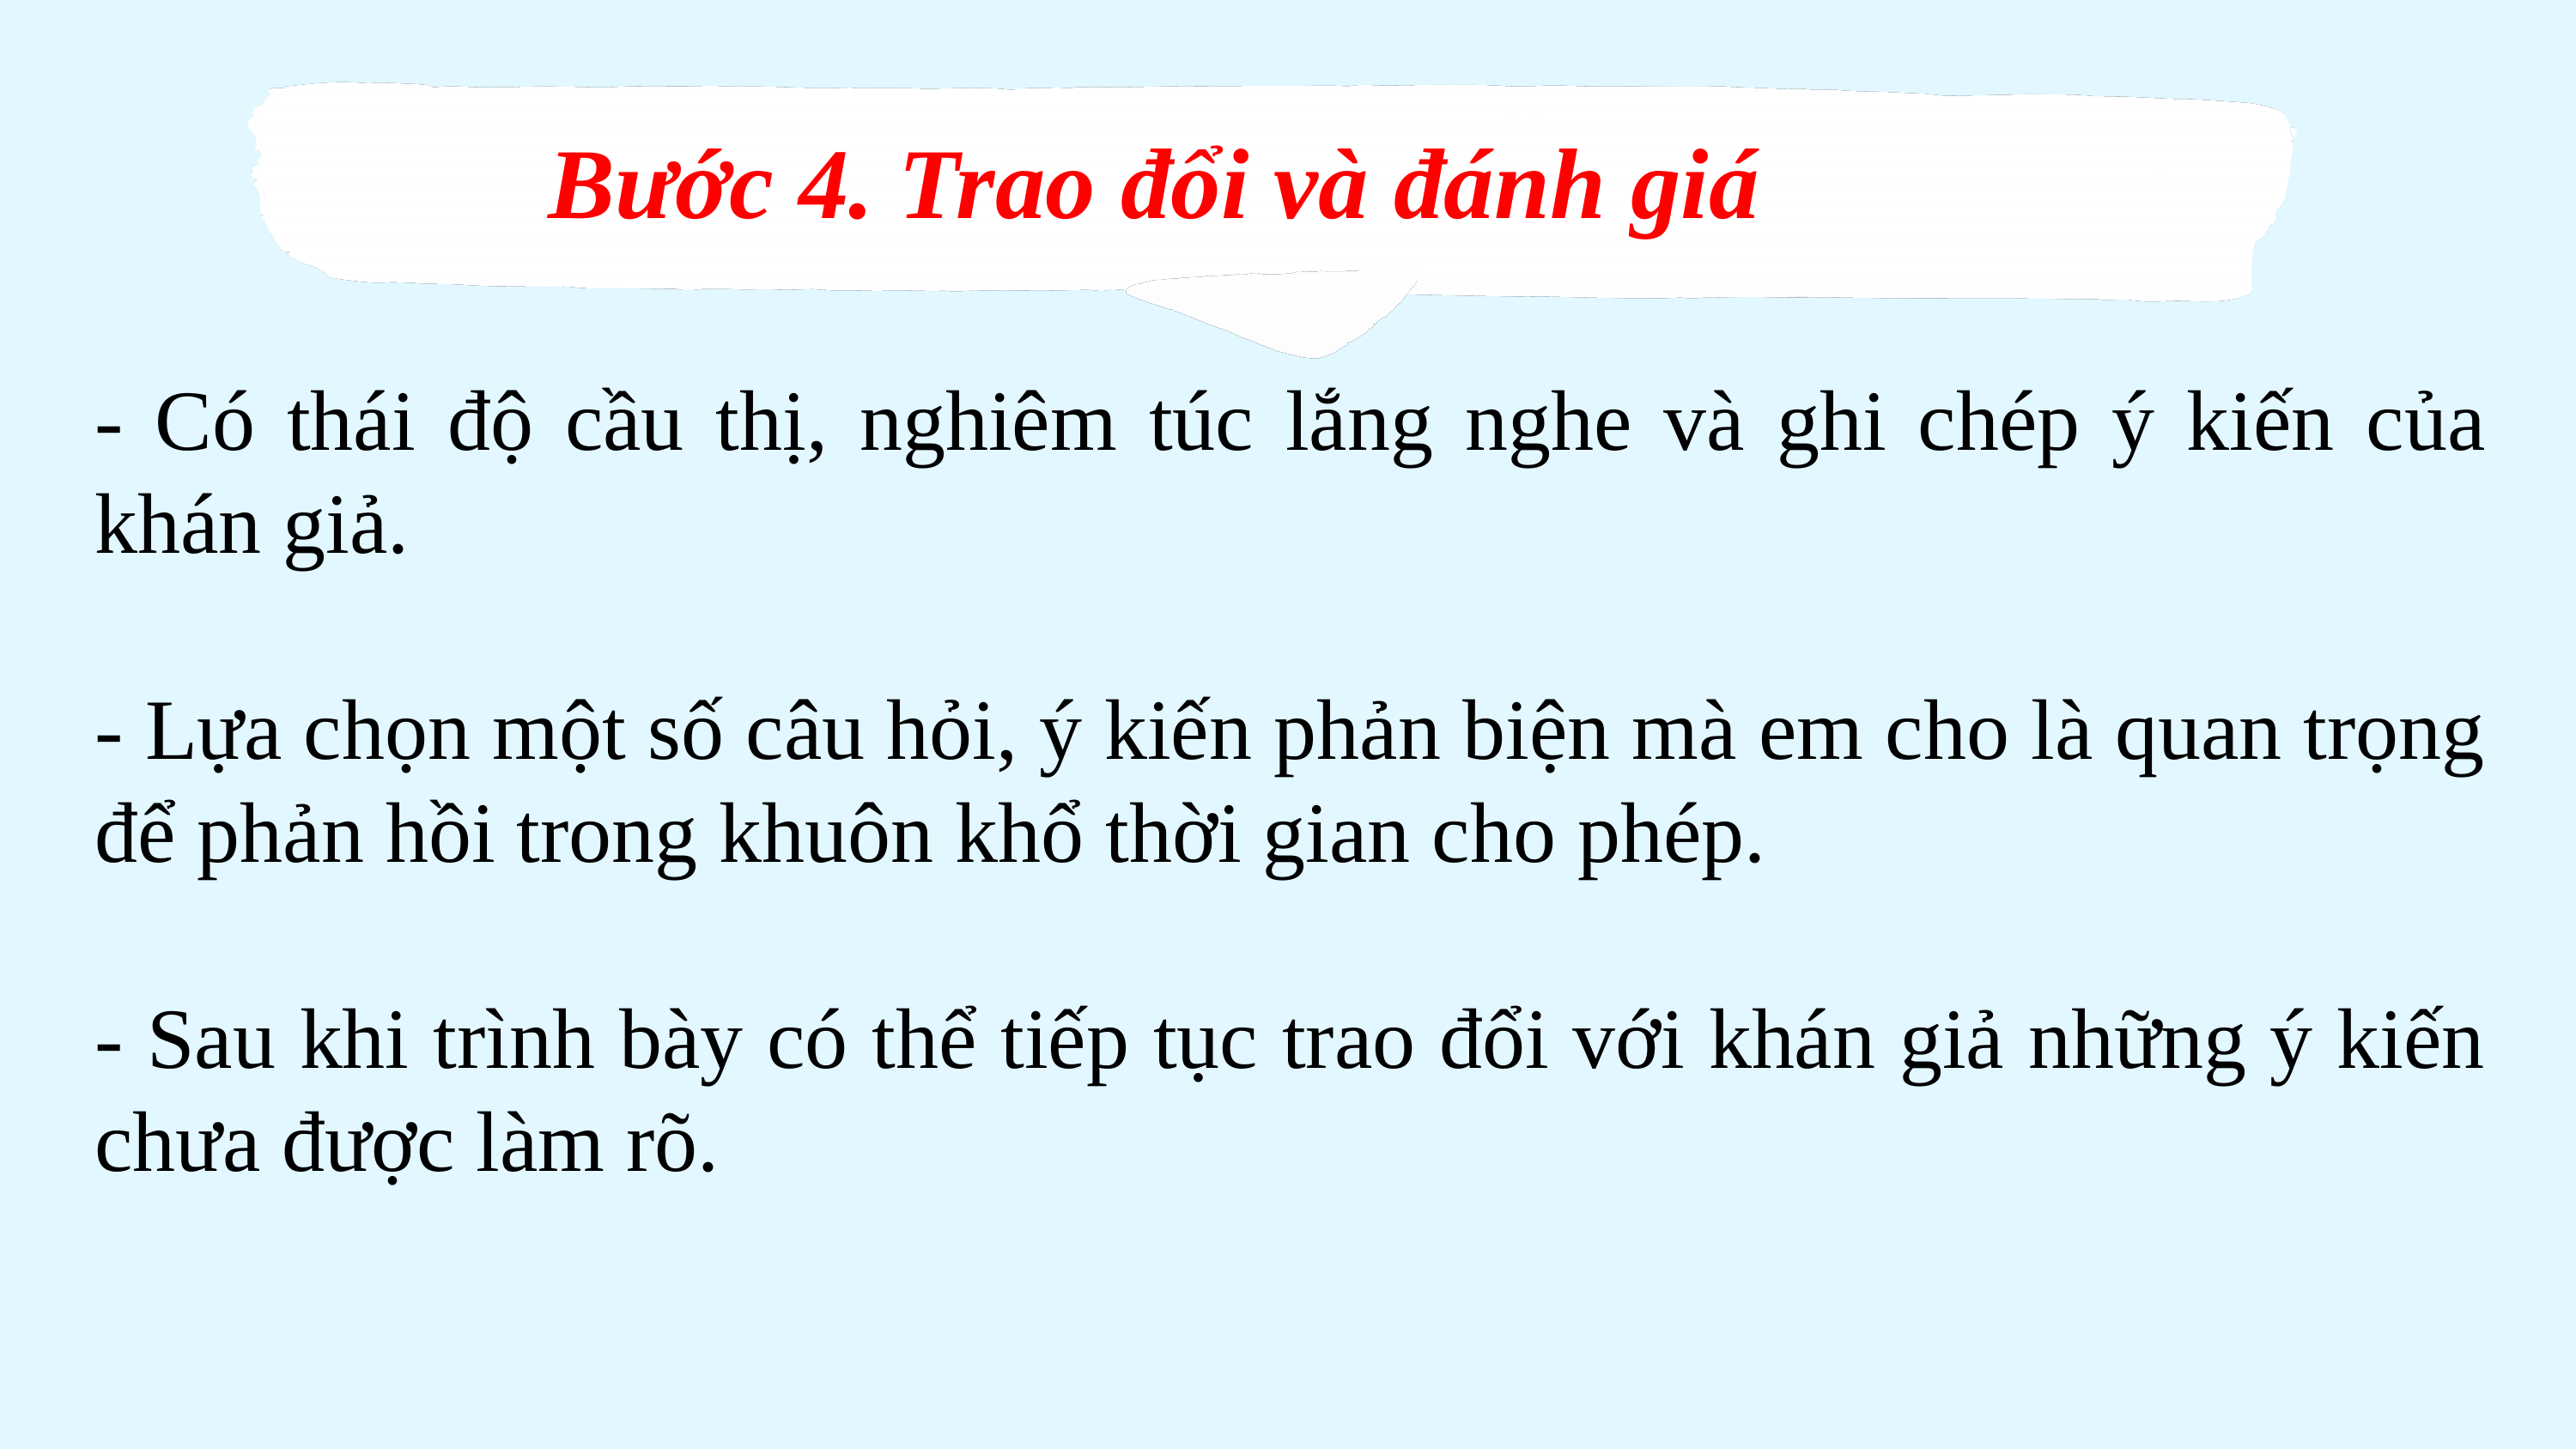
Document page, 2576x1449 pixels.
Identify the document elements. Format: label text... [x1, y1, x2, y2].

text_box - Có thái độ cầu thị, nghiêm túc lắng nghe và ghi chép ý kiến của khán giả. - Lựa chọn một số câu hỏi, ý kiến phản biện mà em cho là quan trọng để phản hồi trong khuôn khổ thời gian cho phép. - Sau khi trình bày có thể tiếp tục trao đổi với khán giả những ý kiến chưa được làm rõ. [82, 358, 2501, 1195]
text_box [246, 80, 2298, 359]
